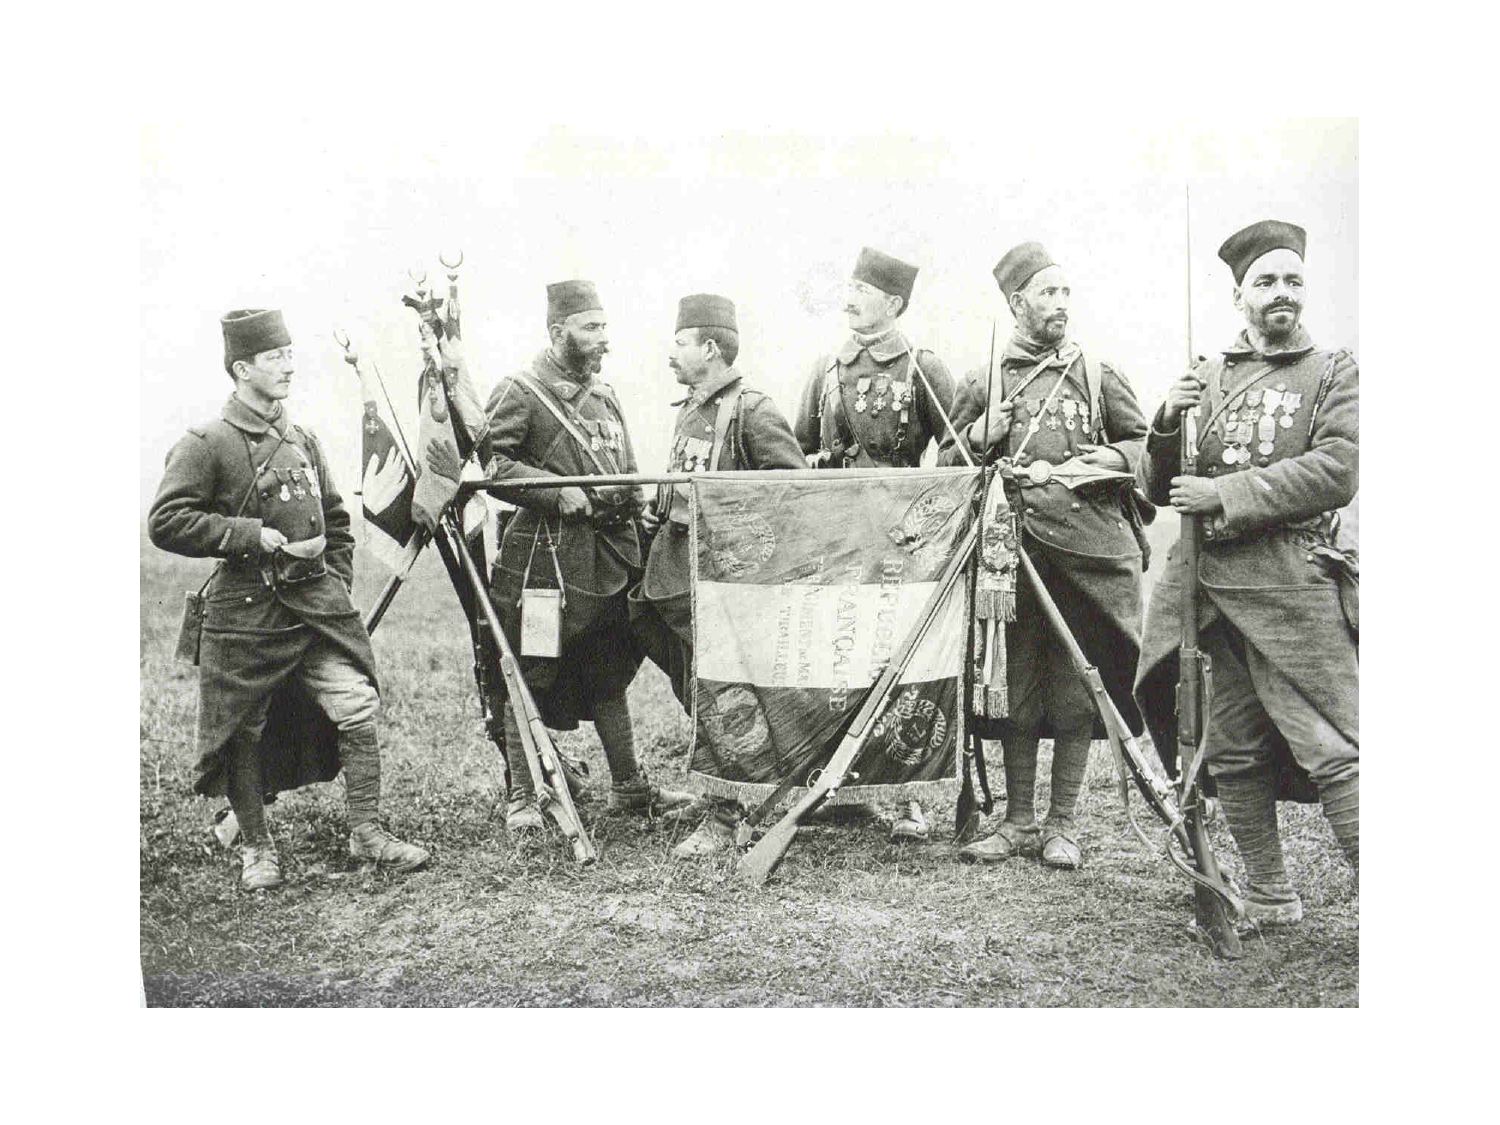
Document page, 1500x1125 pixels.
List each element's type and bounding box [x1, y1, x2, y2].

picture [140, 117, 1360, 1008]
